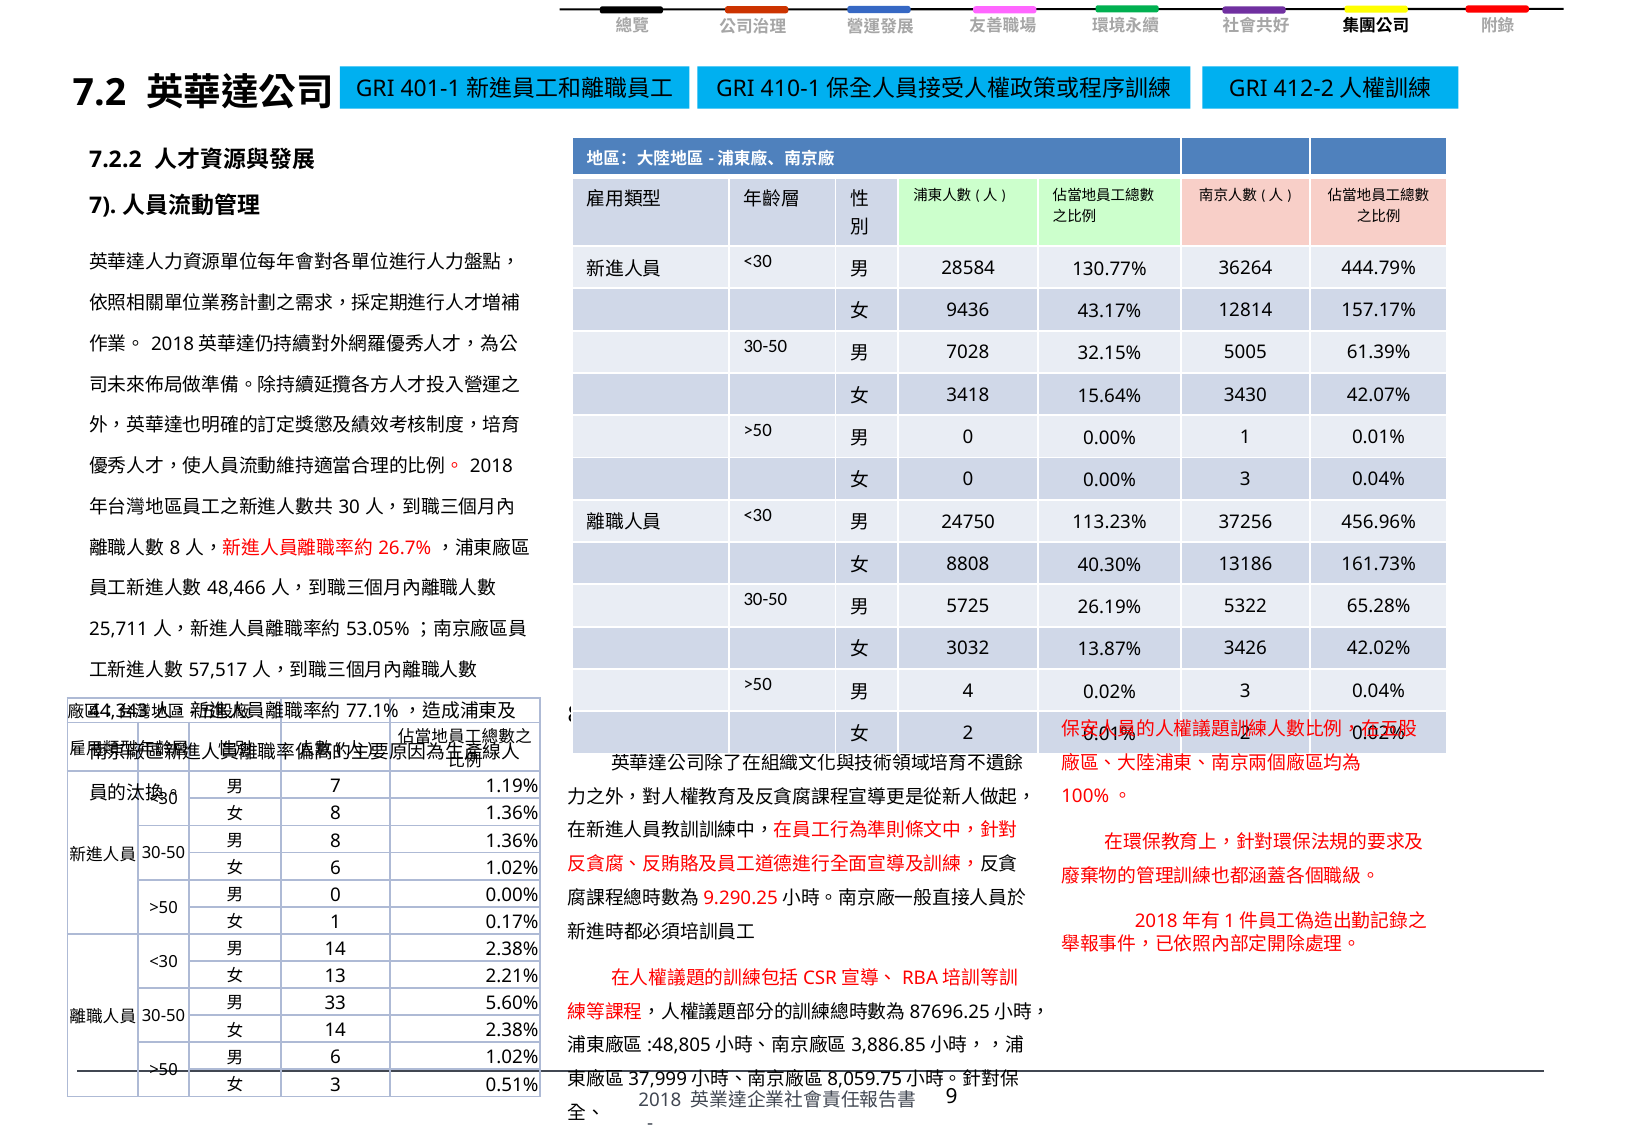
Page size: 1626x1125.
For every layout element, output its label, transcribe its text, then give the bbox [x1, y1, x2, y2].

table_cell 3418 [899, 374, 1037, 414]
table_cell <30 [730, 247, 835, 287]
table_cell [573, 543, 728, 583]
table_cell 女 [190, 1016, 280, 1041]
table_cell 14 [282, 935, 389, 960]
table_cell 42.07% [1311, 374, 1446, 414]
table_cell 男 [836, 416, 897, 457]
table_cell 43.17% [1039, 289, 1180, 330]
table_cell 32.15% [1039, 332, 1180, 372]
table_cell 離職人員 [573, 501, 728, 541]
table_cell 3 [1182, 670, 1309, 697]
table_cell 12814 [1182, 289, 1309, 330]
table_cell 444.79% [1311, 247, 1446, 287]
table_header [1182, 138, 1309, 174]
table_cell 7028 [899, 332, 1037, 372]
list 8.)反貪腐、人權特定議題教育 英華達公司除了在組織文化與技術領域培育不遺餘力之外，對人權教育及反貪腐課程宣導更是從新人做起，在新進人員教訓訓練中，在員工行為準則條文中，針對反貪腐、反賄賂及員工道德進行全面宣導及訓練，反貪腐課程總時數為9.290.25小時。南京廠一般直接人員於新進時都必須培訓員工 在人權議題的訓練包括CSR宣導、RBA培訓等訓練等課程，人權議題部分的訓練總時數為87696.25小時，浦東廠區:48,805小時、南京廠區3,886.85小時，，浦東廠區37,999小時、南京廠區8,059.75小時。針對保全、 [552, 692, 1049, 1125]
table_header 地區：大陸地區-浦東廠、南京廠 [573, 138, 1180, 174]
text_box GRI 401-1新進員工和離職員工 [339, 66, 690, 109]
table_cell 15.64% [1039, 374, 1180, 414]
table_cell 佔當地員工總數之比例 [1039, 179, 1180, 245]
table_cell 0.00% [1039, 416, 1180, 457]
table_cell >50 [730, 670, 835, 710]
table_cell >50 [730, 416, 835, 457]
table_cell >50 [139, 1043, 188, 1096]
table_cell 女 [190, 908, 280, 933]
table_cell 2.38% [391, 1016, 539, 1041]
table_cell 6 [282, 1043, 389, 1068]
table_cell 1 [1182, 416, 1309, 457]
table_cell 5005 [1182, 332, 1309, 372]
table_cell [730, 374, 835, 414]
table_cell 0 [899, 458, 1037, 499]
table_cell 男 [190, 1043, 280, 1068]
table_cell 女 [836, 628, 897, 668]
table_cell 0.01% [1311, 416, 1446, 457]
table_cell [573, 458, 728, 499]
table_cell 雇用類型 [573, 179, 728, 245]
table_cell 13186 [1182, 543, 1309, 583]
table_cell 13 [282, 962, 389, 987]
table_cell 0 [282, 897, 389, 906]
table_cell 離職人員 [68, 935, 137, 1096]
table_cell 女 [836, 712, 897, 753]
table_cell 佔當地員工總數之比例 [1311, 179, 1446, 245]
table_cell 9436 [899, 289, 1037, 330]
table_cell [730, 543, 835, 583]
table_cell 14 [282, 1016, 389, 1041]
table_cell 42.02% [1311, 628, 1446, 668]
table_cell 0.04% [1311, 670, 1446, 697]
table_cell 男 [836, 501, 897, 541]
table_cell 雇用類型 [68, 723, 74, 770]
table_cell [573, 585, 728, 626]
table_cell 0.01% [1039, 712, 1046, 753]
table_cell 男 [190, 935, 280, 960]
table_cell [573, 289, 728, 330]
table_cell 年齡層 [730, 179, 835, 245]
table_cell 浦東人數(人) [899, 179, 1037, 245]
table_cell 女 [836, 458, 897, 499]
title 7.2 英華達公司 [57, 42, 470, 135]
table_cell 1.02% [391, 1043, 539, 1068]
table_cell 26.19% [1039, 585, 1180, 626]
table_cell 157.17% [1311, 289, 1446, 330]
table_cell 36264 [1182, 247, 1309, 287]
text_box GRI 410-1保全人員接受人權政策或程序訓練 [697, 66, 1191, 109]
table_cell 3426 [1182, 628, 1309, 668]
table_cell [573, 628, 728, 668]
table_cell 8808 [899, 543, 1037, 583]
table_cell 2.38% [391, 935, 539, 960]
table_cell >50 [139, 897, 188, 933]
table_cell 113.23% [1039, 501, 1180, 541]
table_cell 0.17% [391, 908, 539, 933]
table_cell 男 [836, 247, 897, 287]
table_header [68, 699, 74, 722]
table_cell [573, 374, 728, 414]
table_cell [730, 289, 835, 330]
table_cell 2.21% [391, 962, 539, 987]
table_cell 男 [190, 897, 280, 906]
table_cell 3 [1182, 458, 1309, 499]
table_cell [573, 332, 728, 372]
table_cell [730, 458, 835, 499]
table_cell 女 [836, 289, 897, 330]
table_cell <30 [730, 501, 835, 541]
table_cell 女 [190, 962, 280, 987]
table_cell 65.28% [1311, 585, 1446, 626]
table_cell [730, 628, 835, 668]
table_cell 40.30% [1039, 543, 1180, 583]
table_cell 61.39% [1311, 332, 1446, 372]
table_cell 5322 [1182, 585, 1309, 626]
table_cell [573, 712, 728, 753]
table_cell 5725 [899, 585, 1037, 626]
table_cell <30 [139, 935, 188, 987]
text_box 保安人員的人權議題訓練人數比例，在五股廠區、大陸浦東、南京兩個廠區均為100%。 在環保教育上，針對環保法規的要求及廢棄物的管理訓練也都涵蓋各個職級。 2018年有1件員工偽造出勤記錄之舉報事件，已依照內部定開除處理。 [1046, 697, 1449, 1007]
table_cell 13.87% [1039, 628, 1180, 668]
table_cell 0.00% [391, 897, 539, 906]
table_cell 性別 [836, 179, 897, 245]
table_cell [573, 670, 728, 710]
table_cell 130.77% [1039, 247, 1180, 287]
table_cell 456.96% [1311, 501, 1446, 541]
table_cell 3032 [899, 628, 1037, 668]
table_cell 2 [899, 712, 1037, 753]
table_cell 5.60% [391, 989, 539, 1014]
table_cell 30-50 [139, 989, 188, 1041]
table_cell 男 [190, 989, 280, 1014]
text_box GRI 412-2人權訓練 [1202, 66, 1459, 109]
table_cell 1 [282, 908, 389, 933]
table_cell 37256 [1182, 501, 1309, 541]
table_cell 28584 [899, 247, 1037, 287]
table_cell 3 [282, 1070, 389, 1096]
table_cell 0.02% [1039, 670, 1180, 710]
table_header [1311, 138, 1446, 174]
table_cell 30-50 [730, 585, 835, 626]
table_cell 0.51% [391, 1070, 539, 1096]
table_cell 33 [282, 989, 389, 1014]
table_cell 新進人員 [68, 772, 137, 933]
list 7.2.2 人才資源與發展 7).人員流動管理 英華達人力資源單位每年會對各單位進行人力盤點，依照相關單位業務計劃之需求，採定期進行人才増補作業。2018英華達仍持續對外網羅優秀人才，為公司未來佈局做準備。除持續延攬各方人才投入營運之外，英華達也明確的訂定獎懲及績效考核制度，培育優秀人才，使人員流動維持適當合理的比例。2018年台灣地區員工之新進人數共30人，到職三個月內離職人數8人，新進人員離職率約26.7%，浦東廠區員工新進人數48,466人，到職三個月內離職人數25,711人，新進人員離職率約53.05%；南京廠區員工新進人數57,517人，到職三個月內離職人數44,343人，新進人員離職率約77.1%，造成浦東及南京廠區新進人員離職率偏高的主要原因為生產線人員的汰換。 [74, 109, 547, 897]
table_cell 南京人數(人) [1182, 179, 1309, 245]
table_cell 4 [899, 670, 1037, 710]
table_cell 24750 [899, 501, 1037, 541]
table_cell 新進人員 [573, 247, 728, 287]
table_cell 女 [190, 1070, 280, 1096]
table_cell 女 [836, 374, 897, 414]
table_cell 男 [836, 585, 897, 626]
table_cell [730, 712, 835, 753]
table_cell 0 [899, 416, 1037, 457]
table_cell 0.04% [1311, 458, 1446, 499]
table_cell [573, 416, 728, 457]
table_cell 3430 [1182, 374, 1309, 414]
table_cell 0.00% [1039, 458, 1180, 499]
table_cell 男 [836, 332, 897, 372]
table_cell 女 [836, 543, 897, 583]
table_cell 30-50 [730, 332, 835, 372]
table_cell 161.73% [1311, 543, 1446, 583]
table_cell 男 [836, 670, 897, 710]
